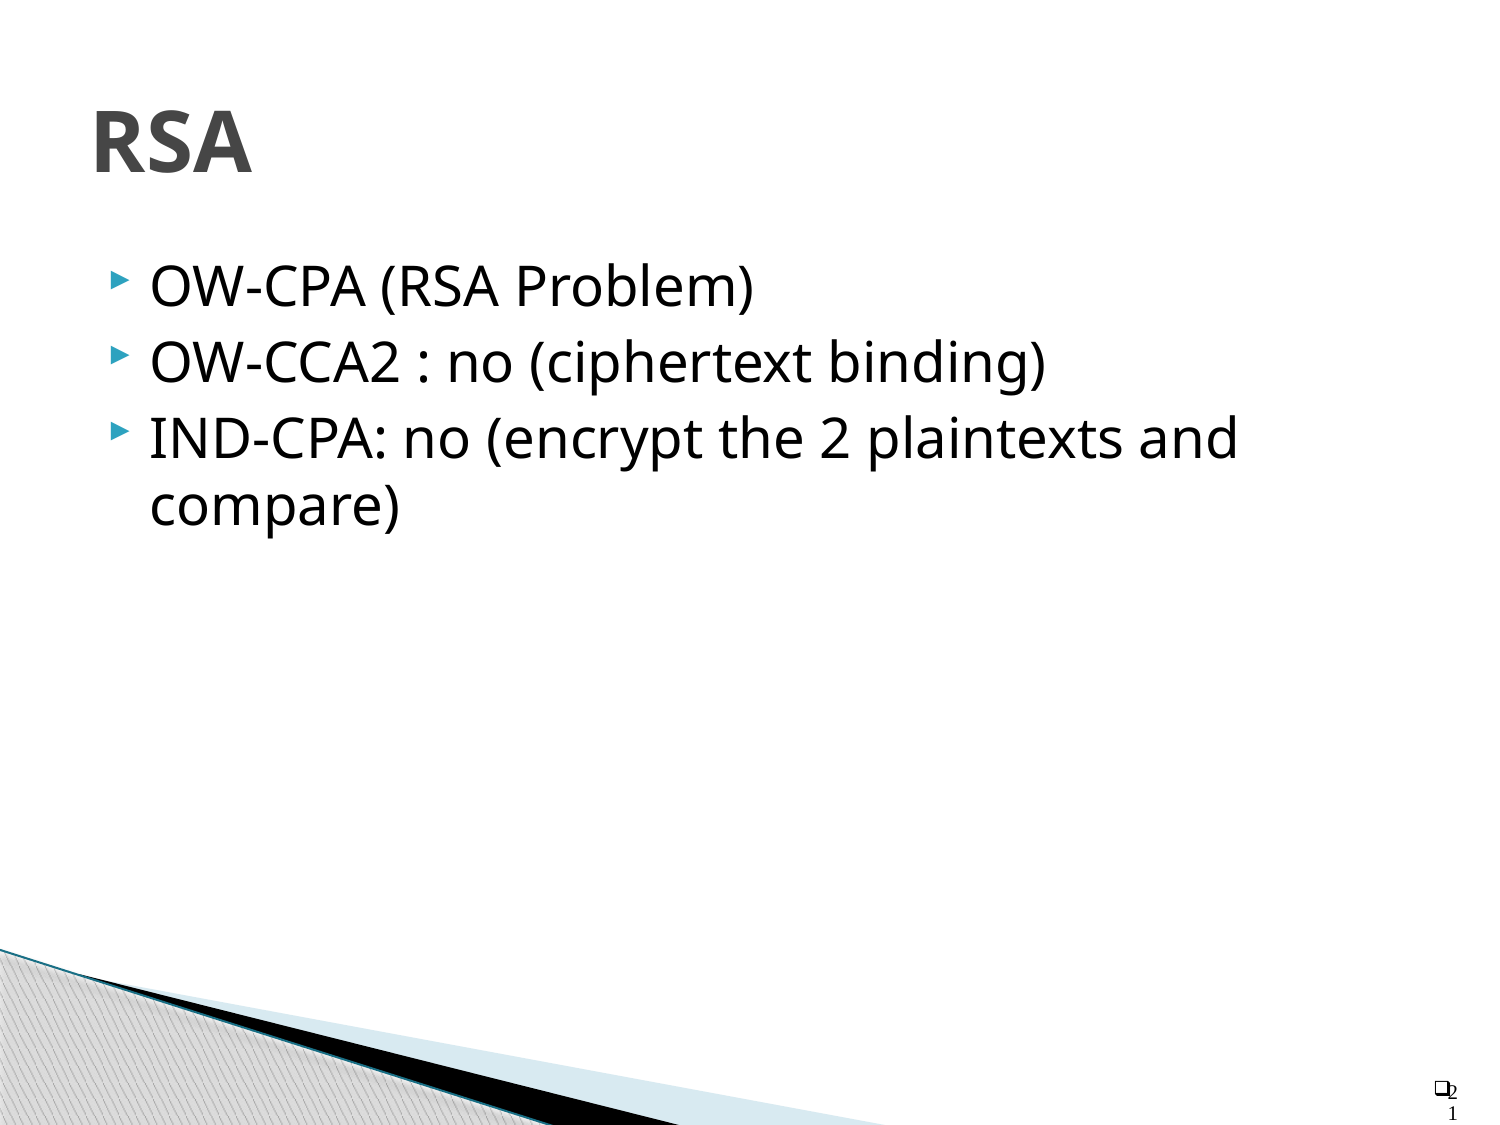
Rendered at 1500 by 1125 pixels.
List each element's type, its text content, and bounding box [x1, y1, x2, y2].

title RSA [75, 45, 1425, 233]
list OW-CPA (RSA Problem) OW-CCA2 : no (ciphertext binding) IND-CPA: no (encrypt the 2 plaintexts and compare) [75, 243, 1425, 986]
slide_number 21 [1418, 1051, 1479, 1112]
